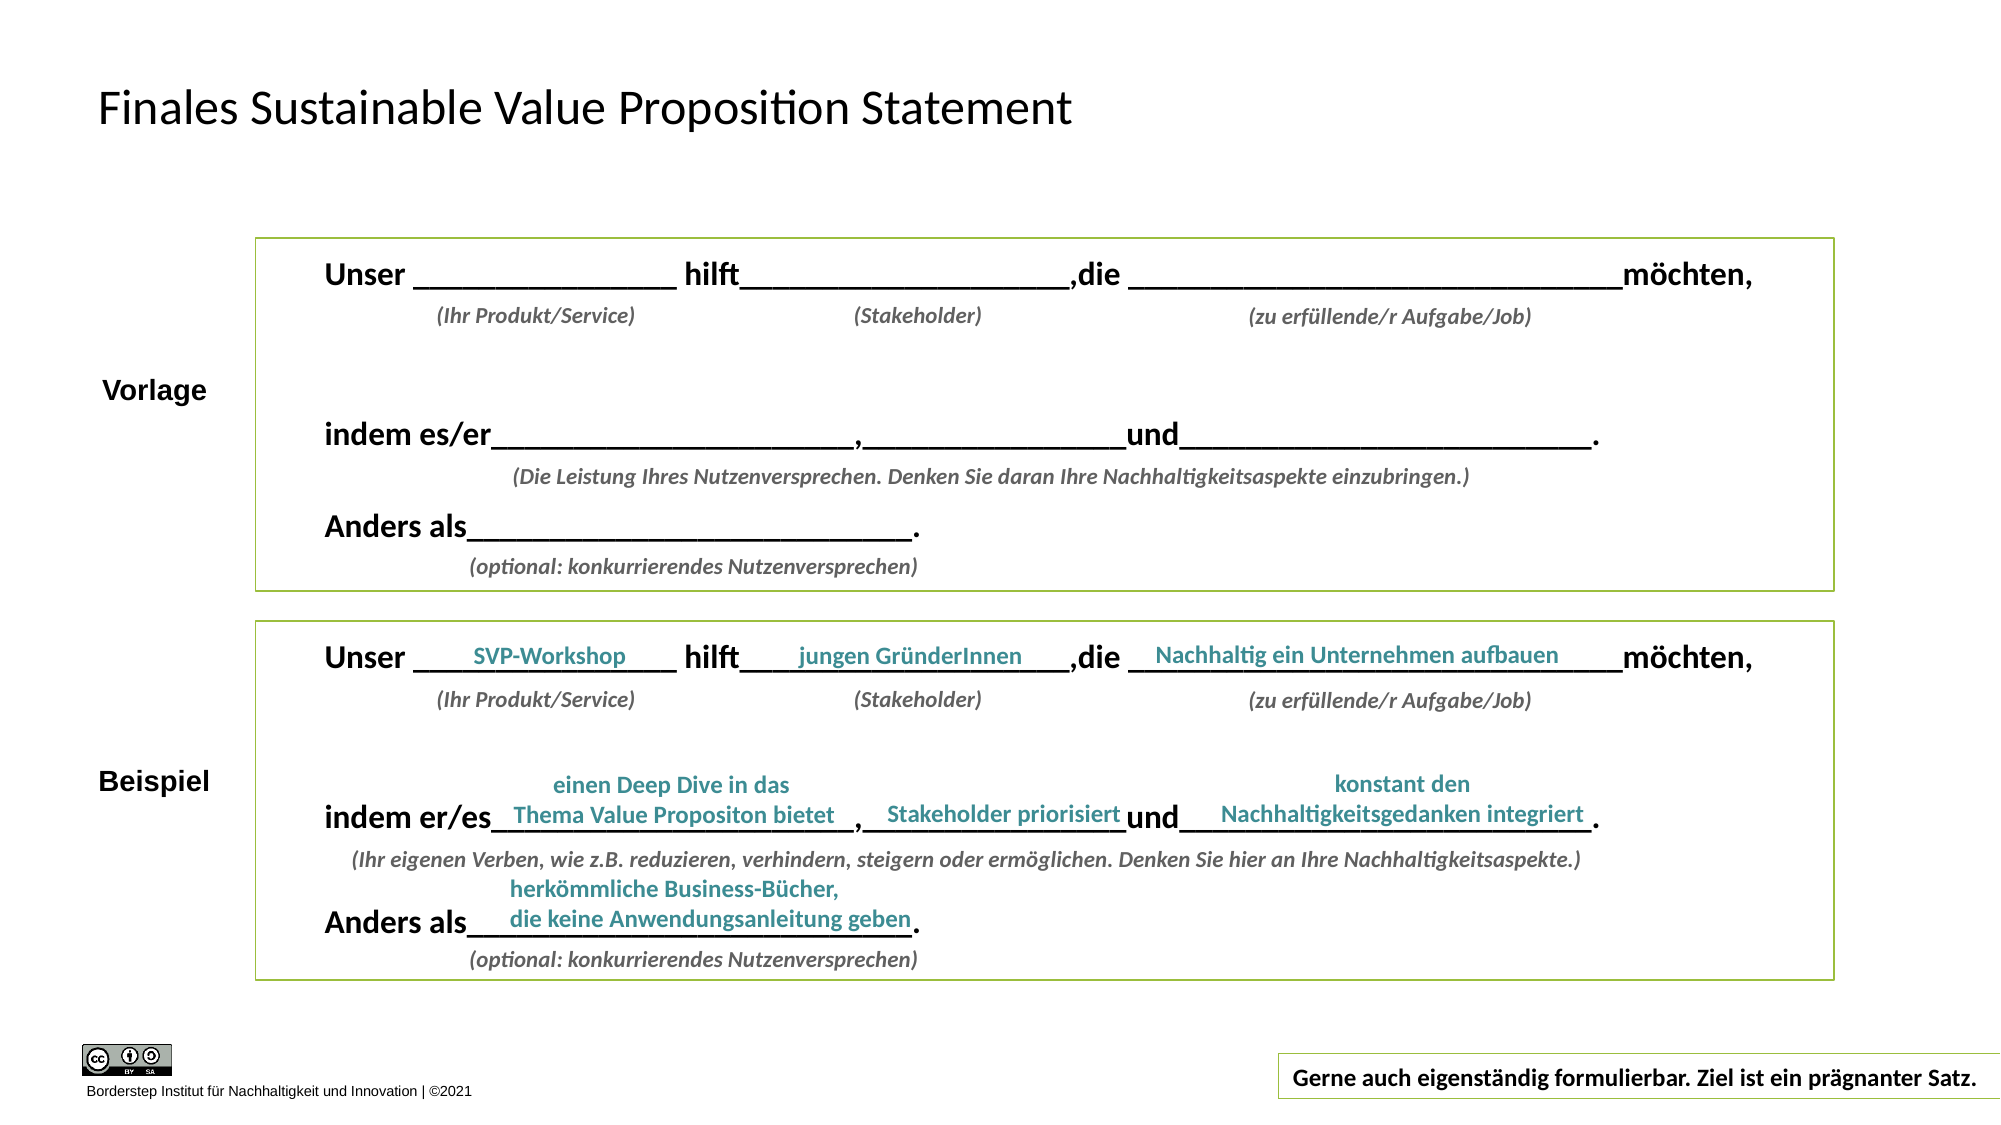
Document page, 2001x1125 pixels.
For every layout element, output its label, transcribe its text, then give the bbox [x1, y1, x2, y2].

picture [82, 1044, 172, 1076]
text_box Gerne auch eigenständig formulierbar. Ziel ist ein prägnanter Satz. [1278, 1053, 2000, 1099]
text_box Vorlage [87, 363, 223, 414]
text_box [255, 237, 1880, 592]
title Finales Sustainable Value Proposition Statement [85, 67, 1896, 216]
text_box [255, 620, 1880, 981]
text_box Beispiel [83, 755, 226, 805]
